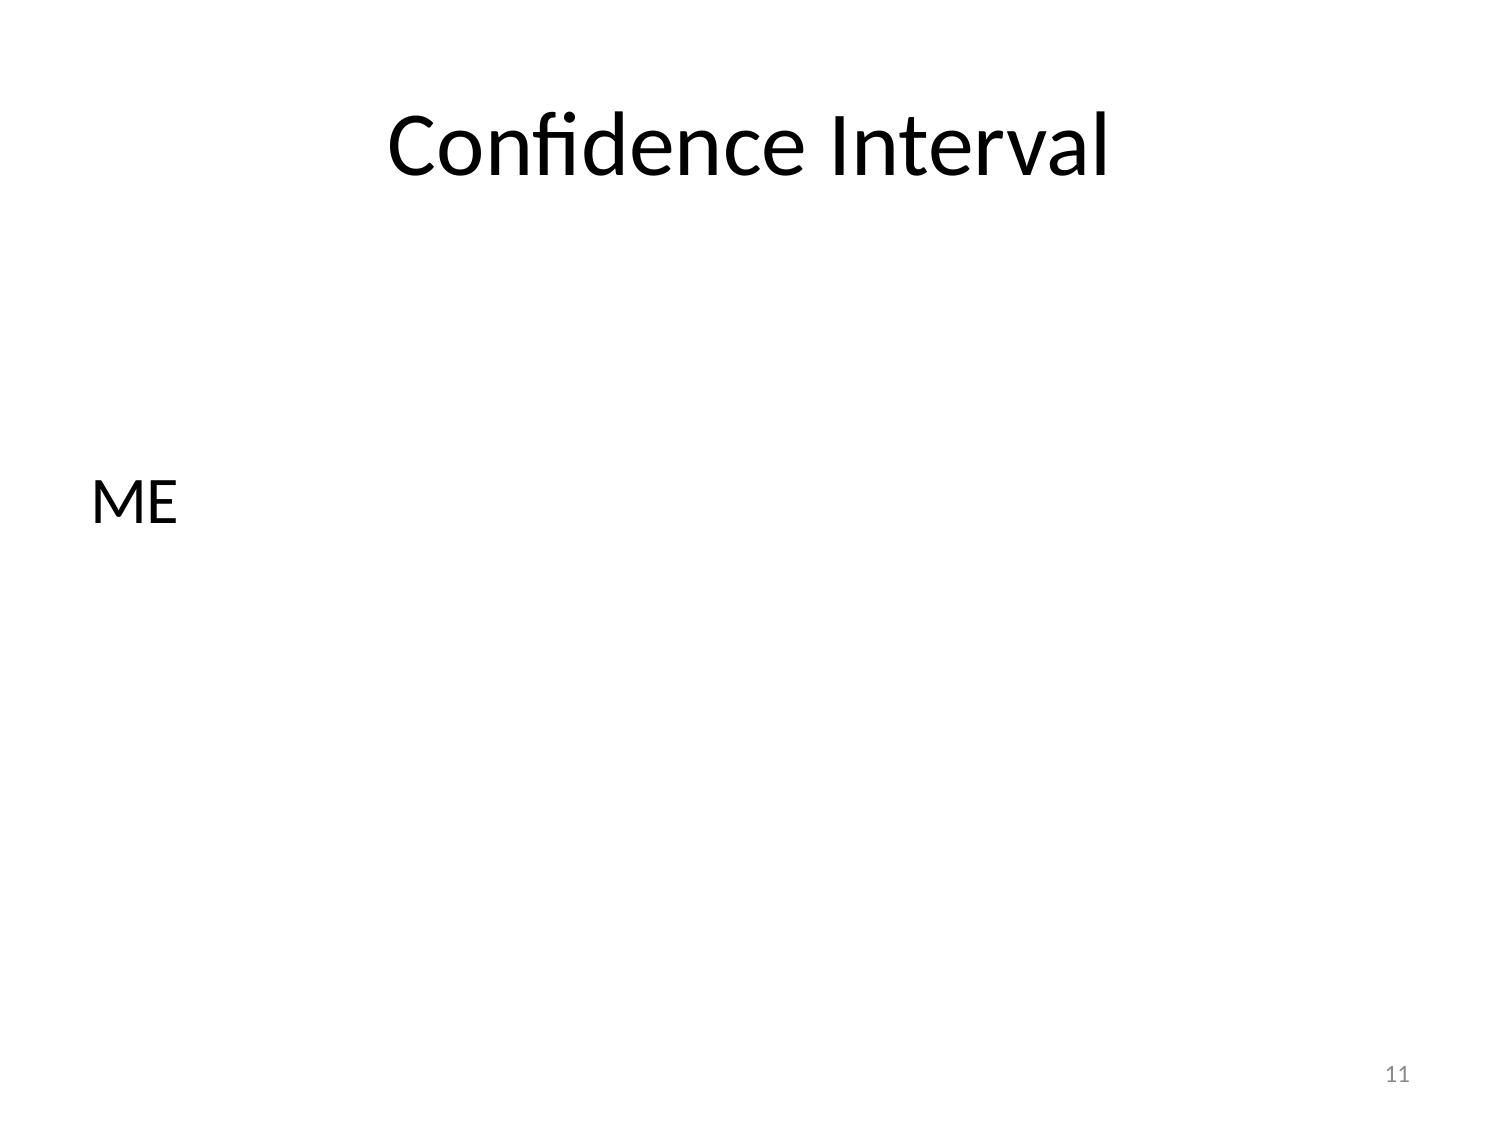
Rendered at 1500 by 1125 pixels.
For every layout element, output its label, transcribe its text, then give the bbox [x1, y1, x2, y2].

slide_number 11 [1074, 1042, 1425, 1103]
title Confidence Interval [75, 45, 1425, 233]
